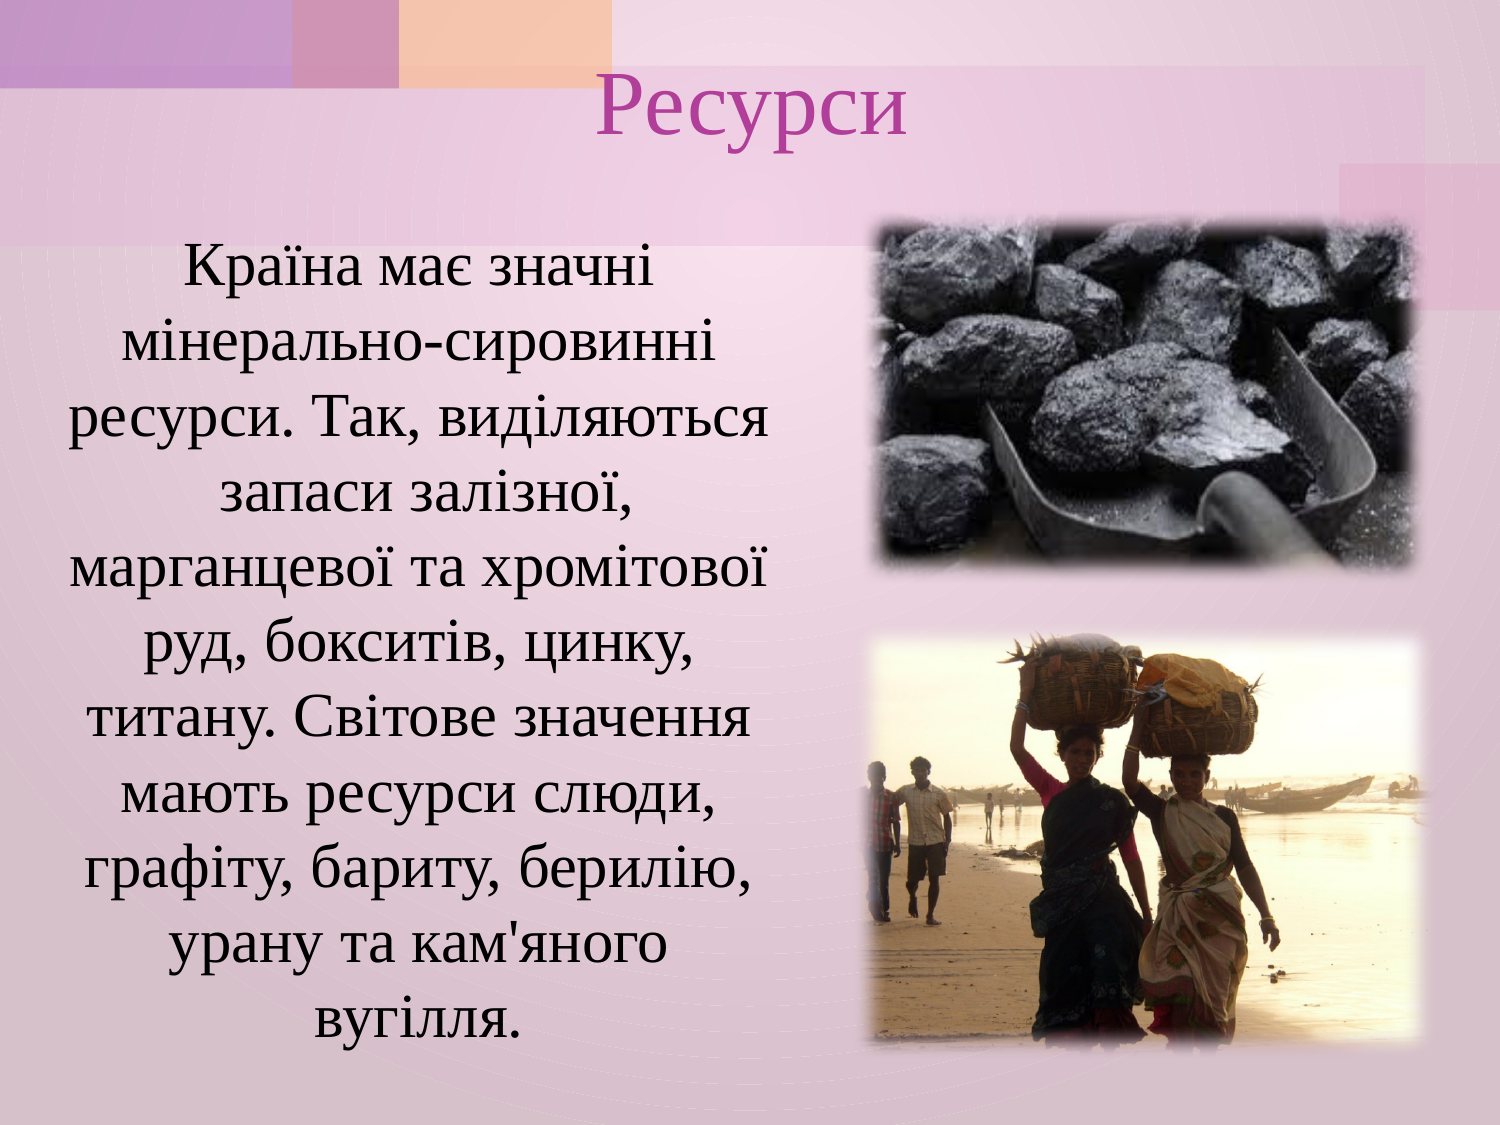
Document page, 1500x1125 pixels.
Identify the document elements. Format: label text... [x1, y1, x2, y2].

title Ресурси [76, 19, 1427, 177]
picture [860, 207, 1429, 585]
picture [852, 621, 1437, 1059]
list Країна має значні мінерально-сировинні ресурси. Так, виділяються запаси залізної, марганцевої та хромітової руд, бокситів, цинку, титану. Світове значення мають ресурси слюди, графіту, бариту, берилію, урану та кам'яного вугілля. [53, 215, 786, 1059]
